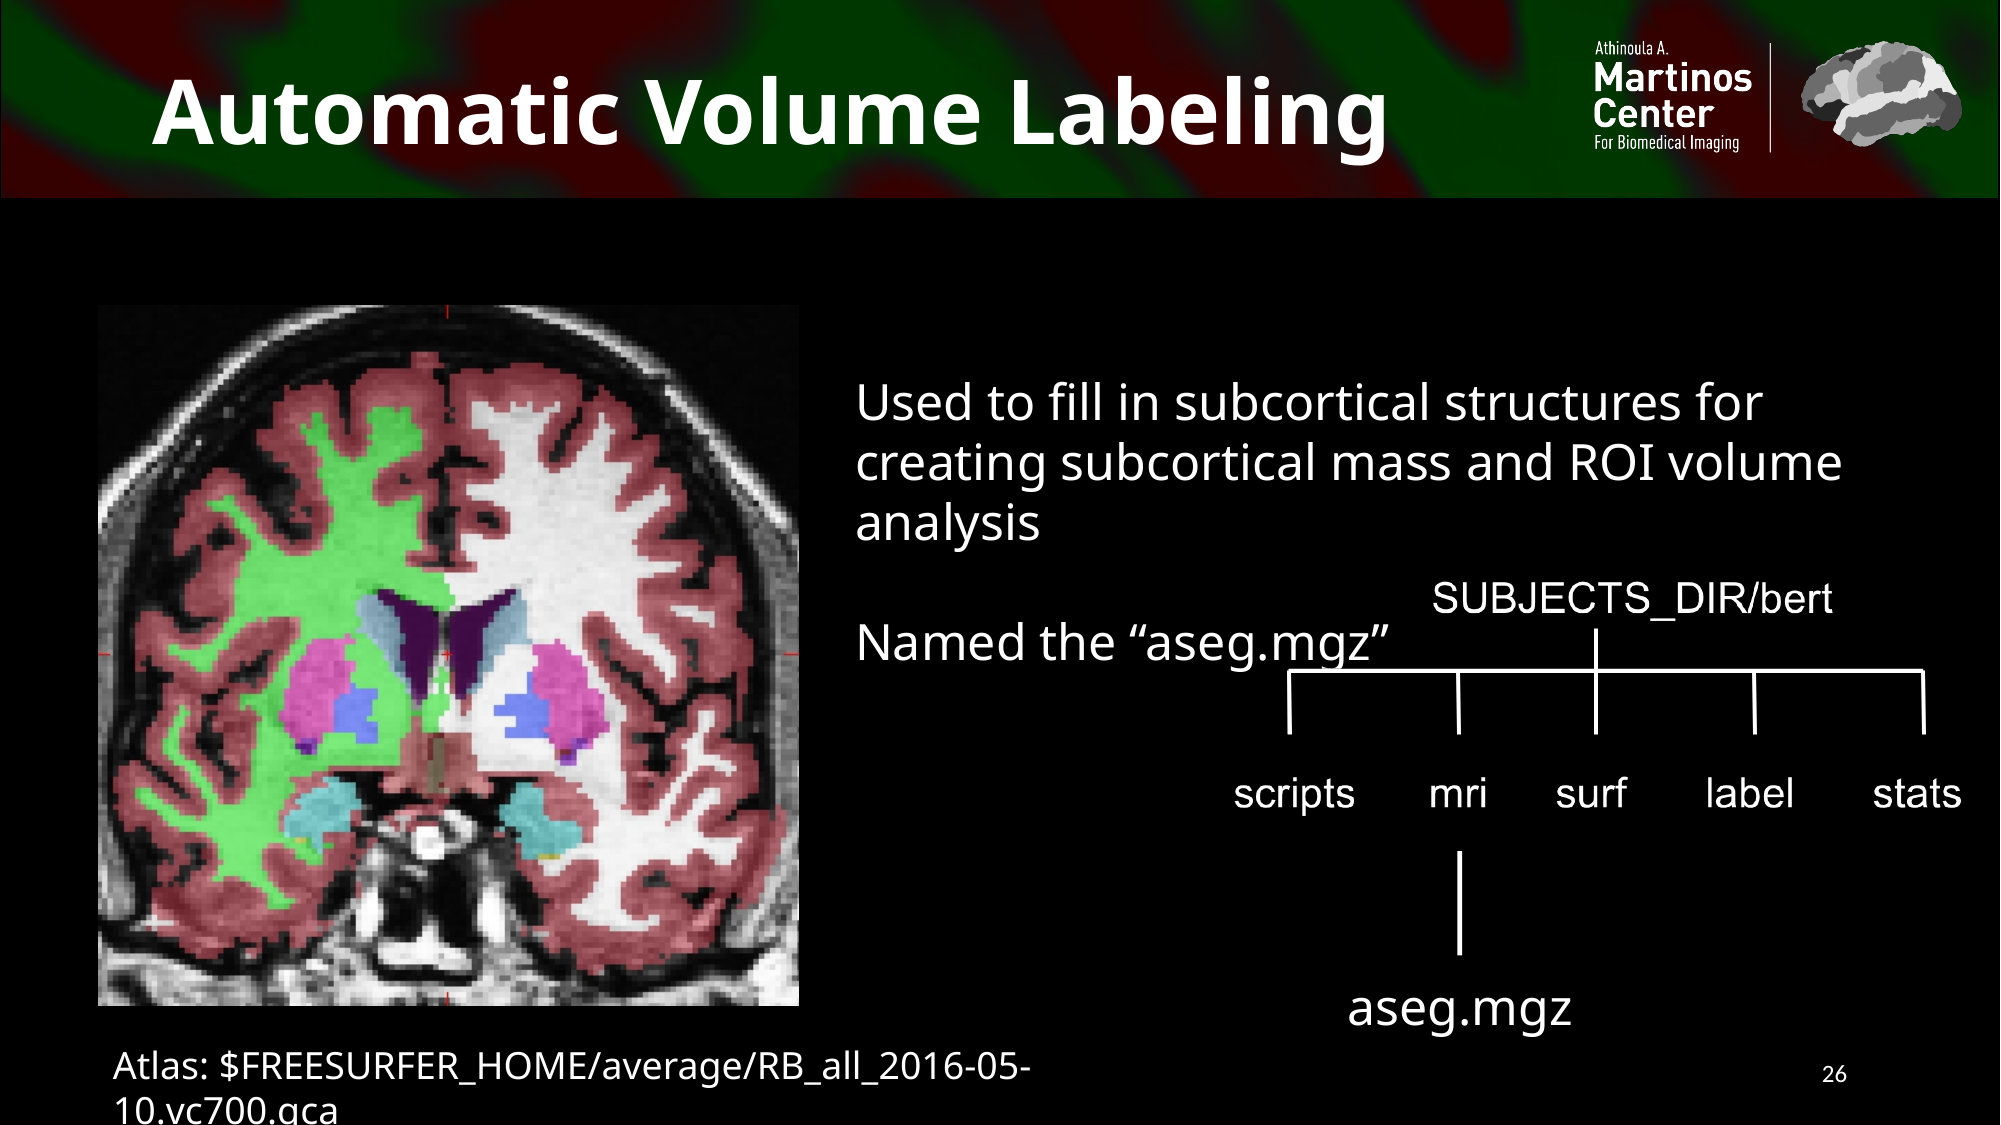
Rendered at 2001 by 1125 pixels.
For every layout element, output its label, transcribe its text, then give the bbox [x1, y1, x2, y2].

title Automatic Volume Labeling [1098, 59, 1863, 278]
text_box Atlas: $FREESURFER_HOME/average/RB_all_2016-05-10.vc700.gca [98, 1034, 1152, 1125]
title Automatic Volume Labeling [137, 59, 899, 278]
text_box Used to fill in subcortical structures for creating subcortical mass and ROI volume analysis Named the “aseg.mgz” [840, 362, 899, 678]
picture [1151, 553, 2000, 935]
text_box aseg.mgz [1332, 967, 1588, 1043]
slide_number 26 [1412, 1042, 1863, 1103]
picture [3, 0, 1998, 1098]
text_box Used to fill in subcortical structures for creating subcortical mass and ROI volume analysis Named the “aseg.mgz” [1098, 362, 1924, 678]
picture [98, 305, 799, 1006]
